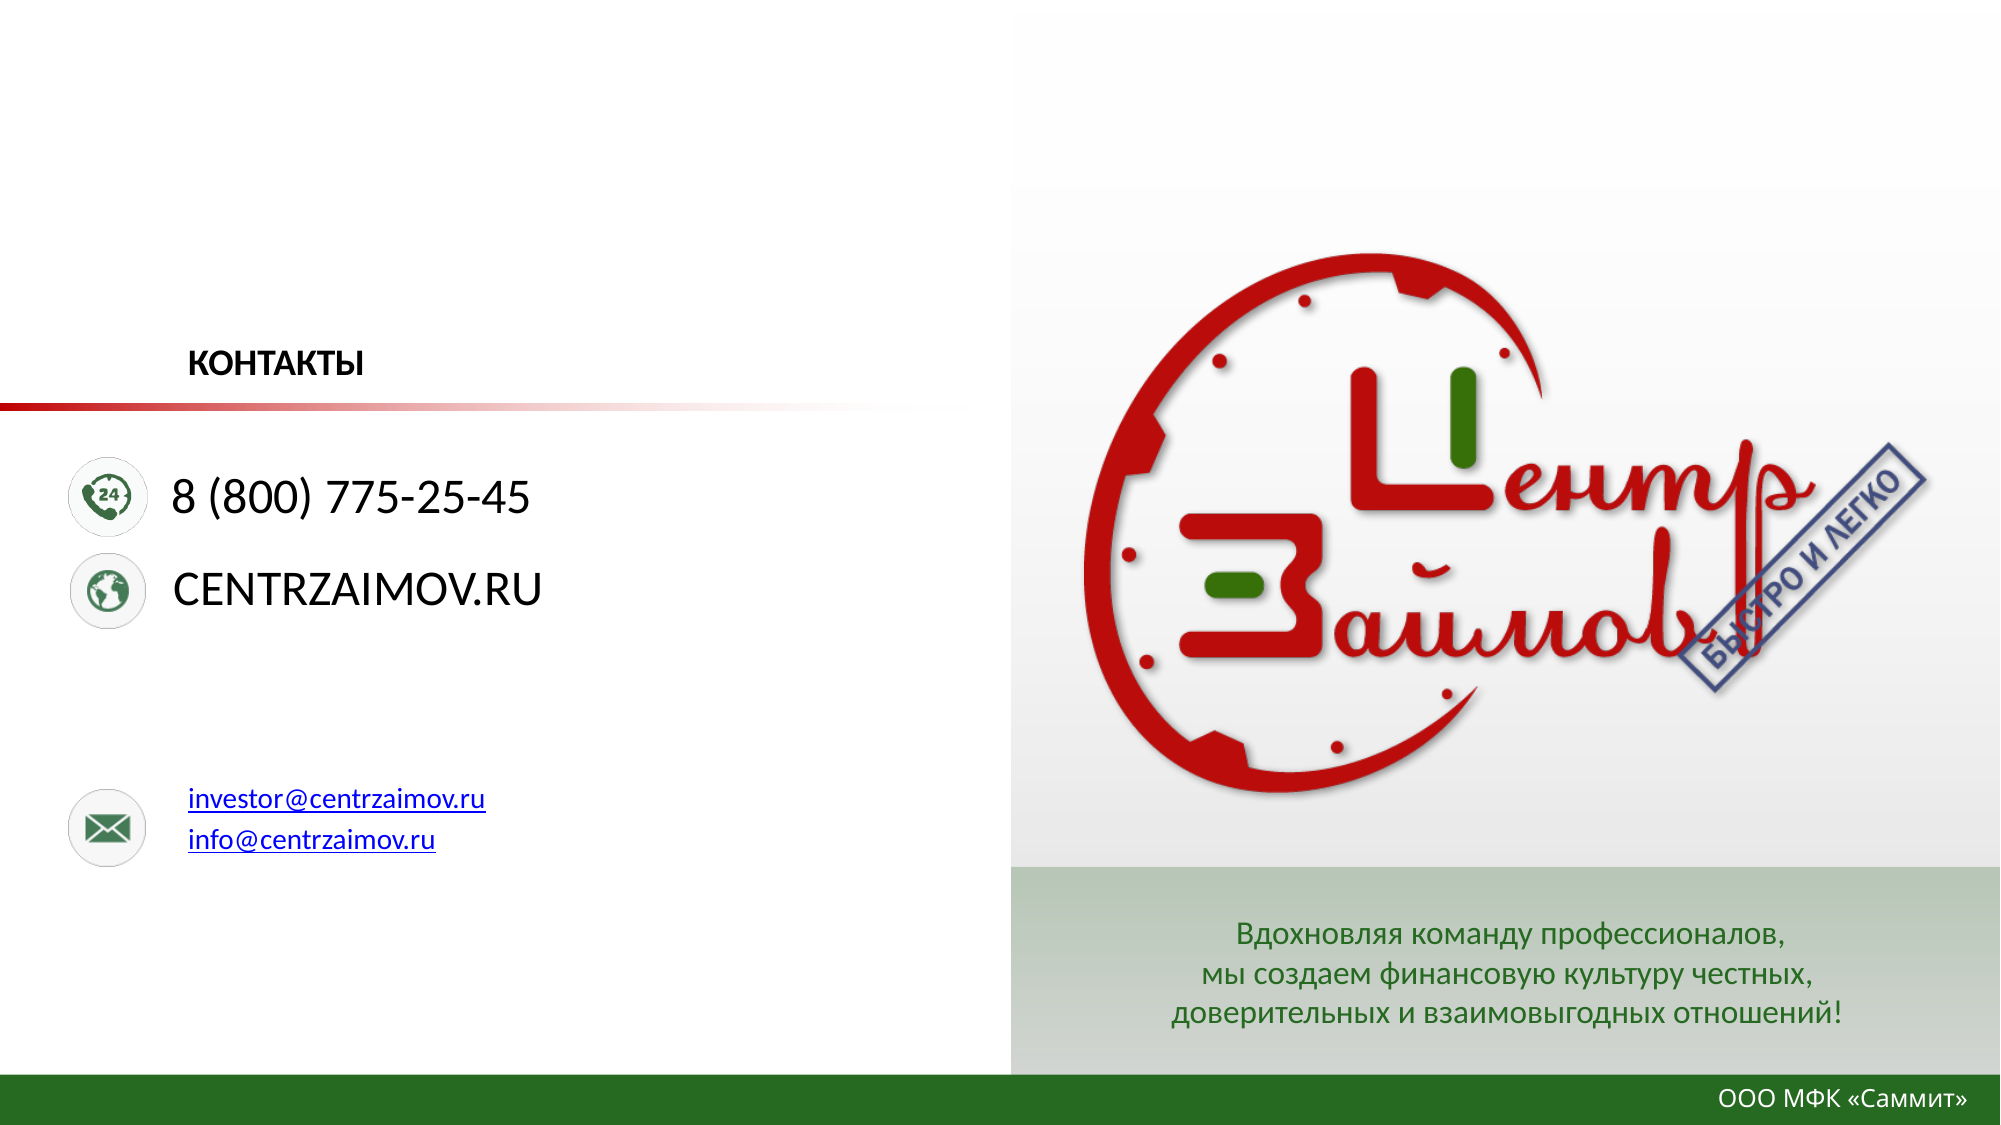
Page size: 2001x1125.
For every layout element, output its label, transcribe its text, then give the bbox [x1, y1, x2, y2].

text_box CENTRZAIMOV.RU [158, 548, 559, 624]
text_box 8 (800) 775-25-45 [156, 456, 561, 531]
text_box [0, 1073, 2000, 1125]
picture [68, 457, 148, 538]
picture [1084, 253, 1927, 794]
text_box [1009, 0, 2000, 1073]
text_box ООО МФК «Саммит» [1702, 1074, 1990, 1120]
text_box Вдохновляя команду профессионалов, мы создаем финансовую культуру честных, доверительных и взаимовыгодных отношений! [1084, 903, 1938, 1039]
picture [70, 553, 146, 629]
text_box КОНТАКТЫ investor@centrzaimov.ru info@centrzaimov.ru [173, 413, 907, 1060]
picture [68, 789, 146, 867]
text_box [0, 401, 972, 413]
text_box КОНТАКТЫ investor@centrzaimov.ru info@centrzaimov.ru [173, 330, 907, 401]
